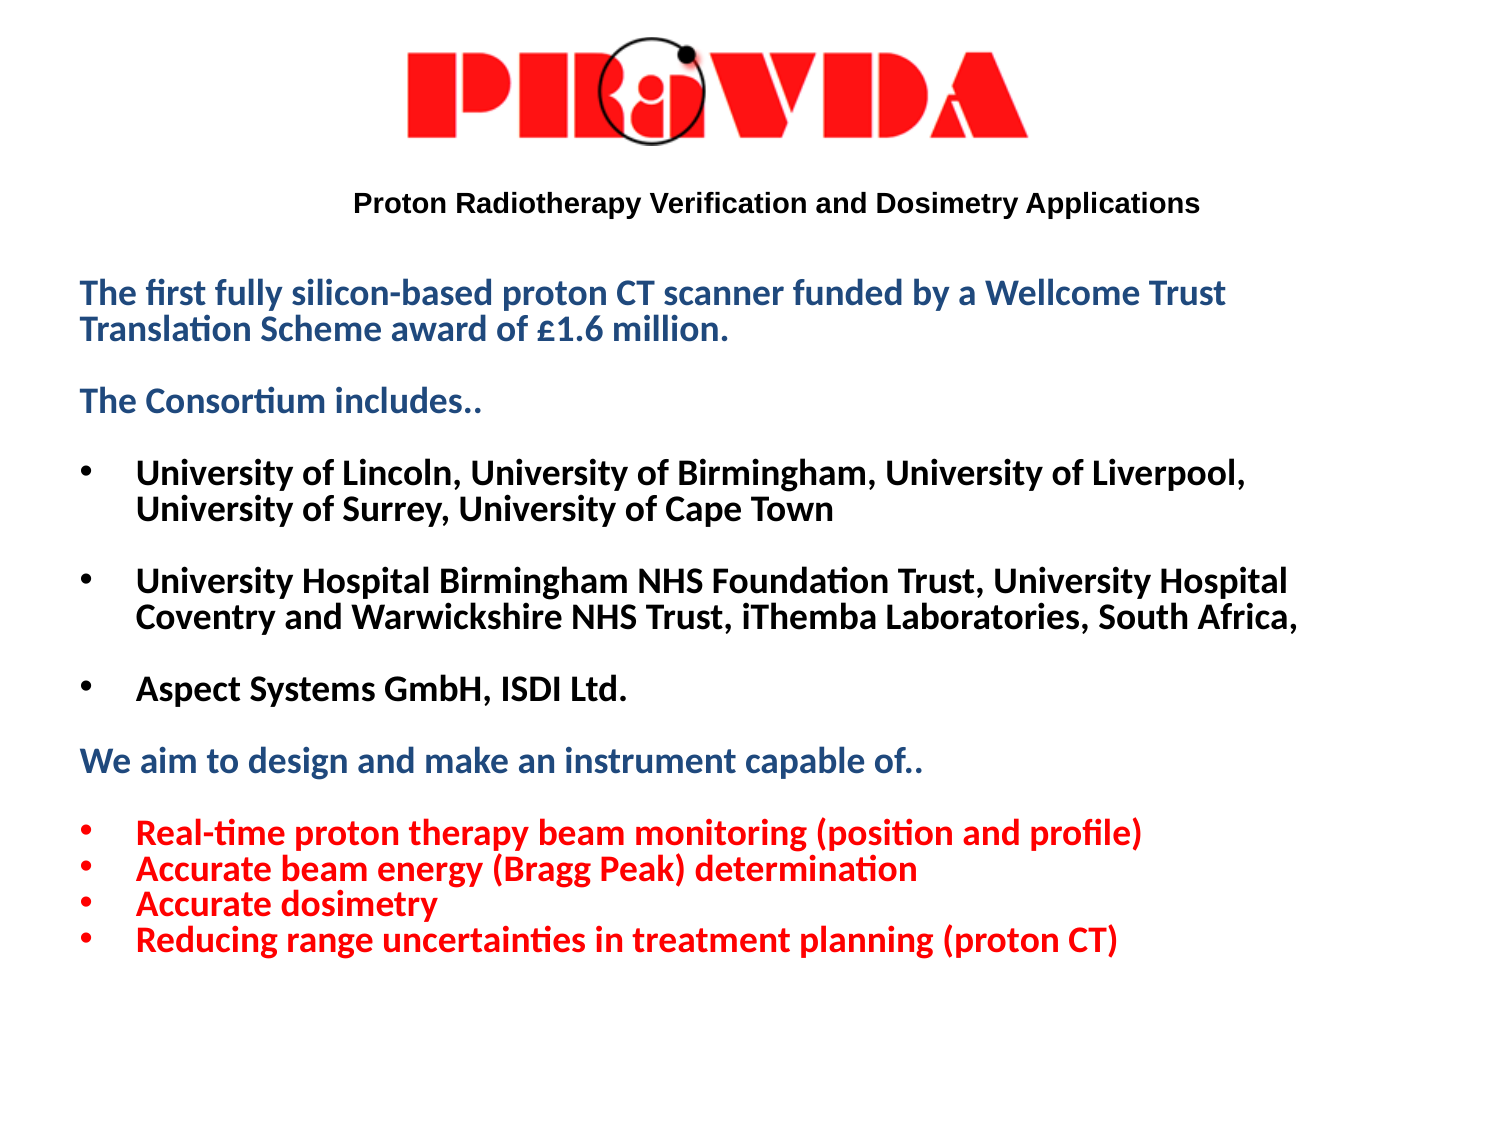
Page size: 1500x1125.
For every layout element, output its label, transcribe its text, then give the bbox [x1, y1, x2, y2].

text_box Proton Radiotherapy Verification and Dosimetry Applications [338, 142, 1226, 262]
picture [407, 37, 1030, 146]
text_box The first fully silicon-based proton CT scanner funded by a Wellcome Trust Translation Scheme award of £1.6 million. The Consortium includes.. University of Lincoln, University of Birmingham, University of Liverpool, University of Surrey, University of Cape Town University Hospital Birmingham NHS Foundation Trust, University Hospital Coventry and Warwickshire NHS Trust, iThemba Laboratories, South Africa, Aspect Systems GmbH, ISDI Ltd. We aim to design and make an instrument capable of.. Real-time proton therapy beam monitoring (position and profile) Accurate beam energy (Bragg Peak) determination Accurate dosimetry Reducing range uncertainties in treatment planning (proton CT) [64, 269, 1415, 968]
